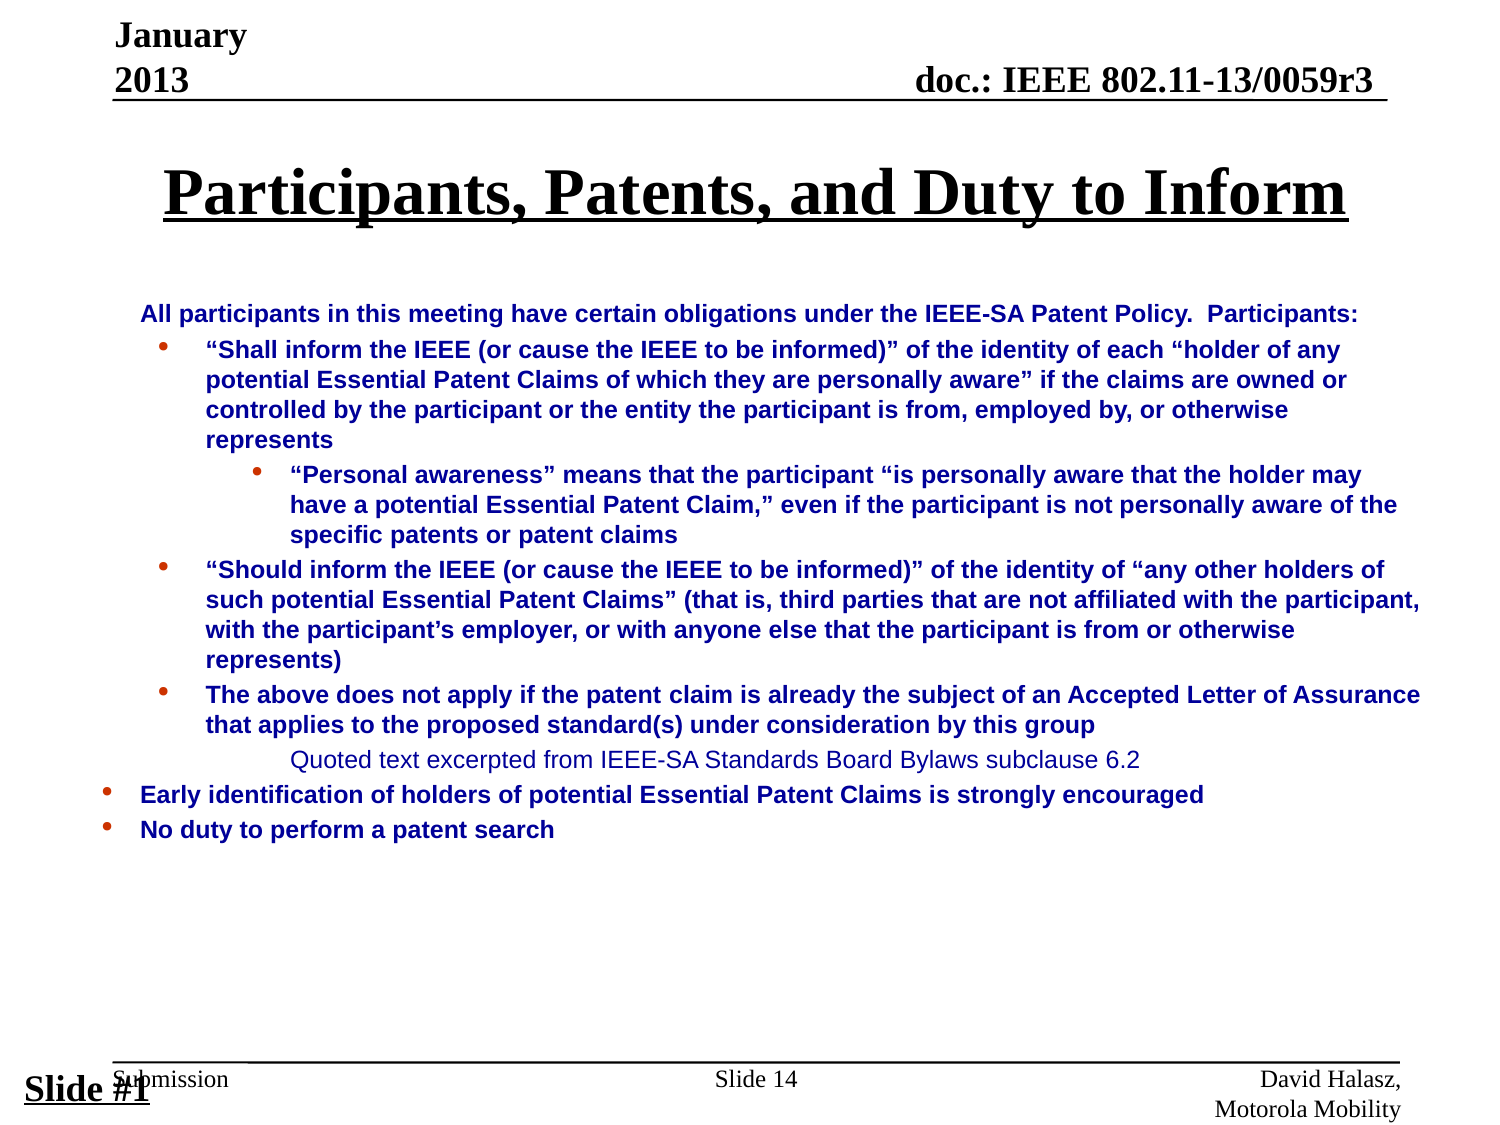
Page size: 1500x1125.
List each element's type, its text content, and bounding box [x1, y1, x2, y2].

text_box [87, 37, 1438, 163]
text_box Slide #1 [9, 1056, 166, 1116]
footer David Halasz, Motorola Mobility [1185, 1061, 1402, 1093]
text_box All participants in this meeting have certain obligations under the IEEE-SA Patent Policy. Participants: “Shall inform the IEEE (or cause the IEEE to be informed)” of the identity of each “holder of any potential Essential Patent Claims of which they are personally aware” if the claims are owned or controlled by the participant or the entity the participant is from, employed by, or otherwise represents “Personal awareness” means that the participant “is personally aware that the holder may have a potential Essential Patent Claim,” even if the participant is not personally aware of the specific patents or patent claims “Should inform the IEEE (or cause the IEEE to be informed)” of the identity of “any other holders of such potential Essential Patent Claims” (that is, third parties that are not affiliated with the participant, with the participant’s employer, or with anyone else that the participant is from or otherwise represents) The above does not apply if the patent claim is already the subject of an Accepted Letter of Assurance that applies to the proposed standard(s) under consideration by this group Quoted text excerpted from IEEE-SA Standards Board Bylaws subclause 6.2 Early identification of holders of potential Essential Patent Claims is strongly encouraged No duty to perform a patent search [87, 262, 1438, 913]
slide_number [114, 54, 333, 101]
title Participants, Patents, and Duty to Inform [62, 137, 1451, 238]
slide_number Slide 14 [712, 1061, 800, 1093]
